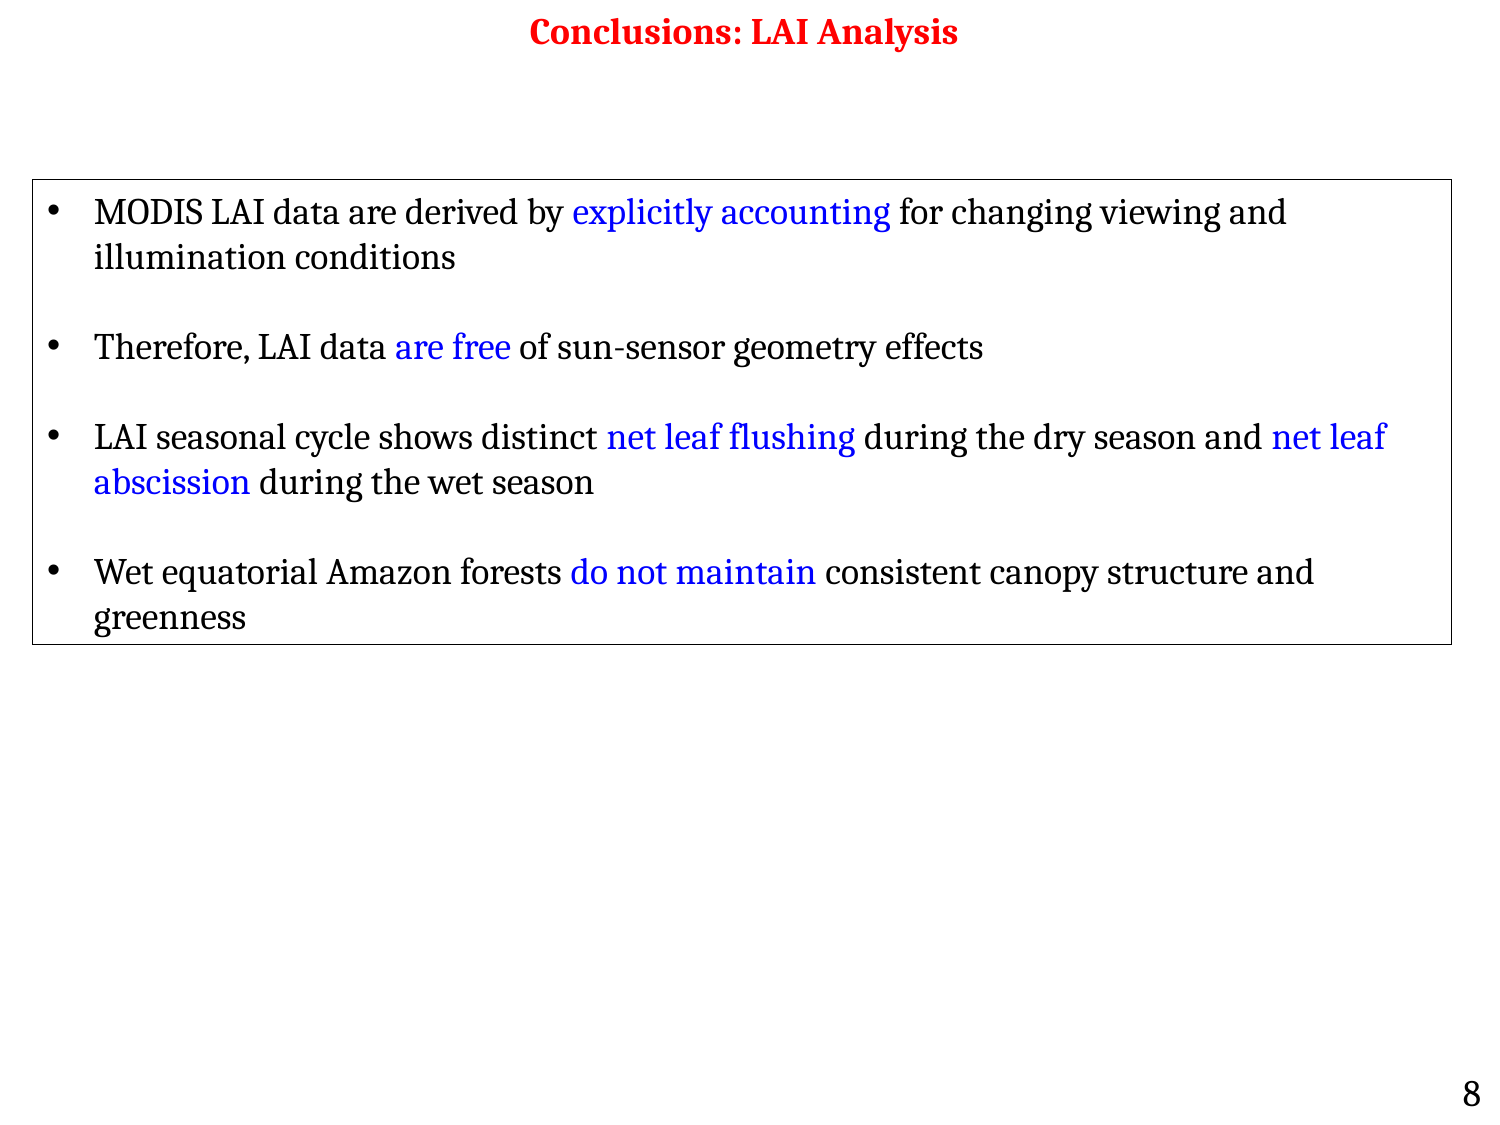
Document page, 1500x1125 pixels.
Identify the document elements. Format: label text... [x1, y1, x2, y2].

text_box MODIS LAI data are derived by explicitly accounting for changing viewing and illumination conditions Therefore, LAI data are free of sun-sensor geometry effects LAI seasonal cycle shows distinct net leaf flushing during the dry season and net leaf abscission during the wet season Wet equatorial Amazon forests do not maintain consistent canopy structure and greenness [32, 179, 1452, 645]
text_box 8 [1448, 1061, 1497, 1121]
text_box Conclusions: LAI Analysis [514, 0, 974, 60]
